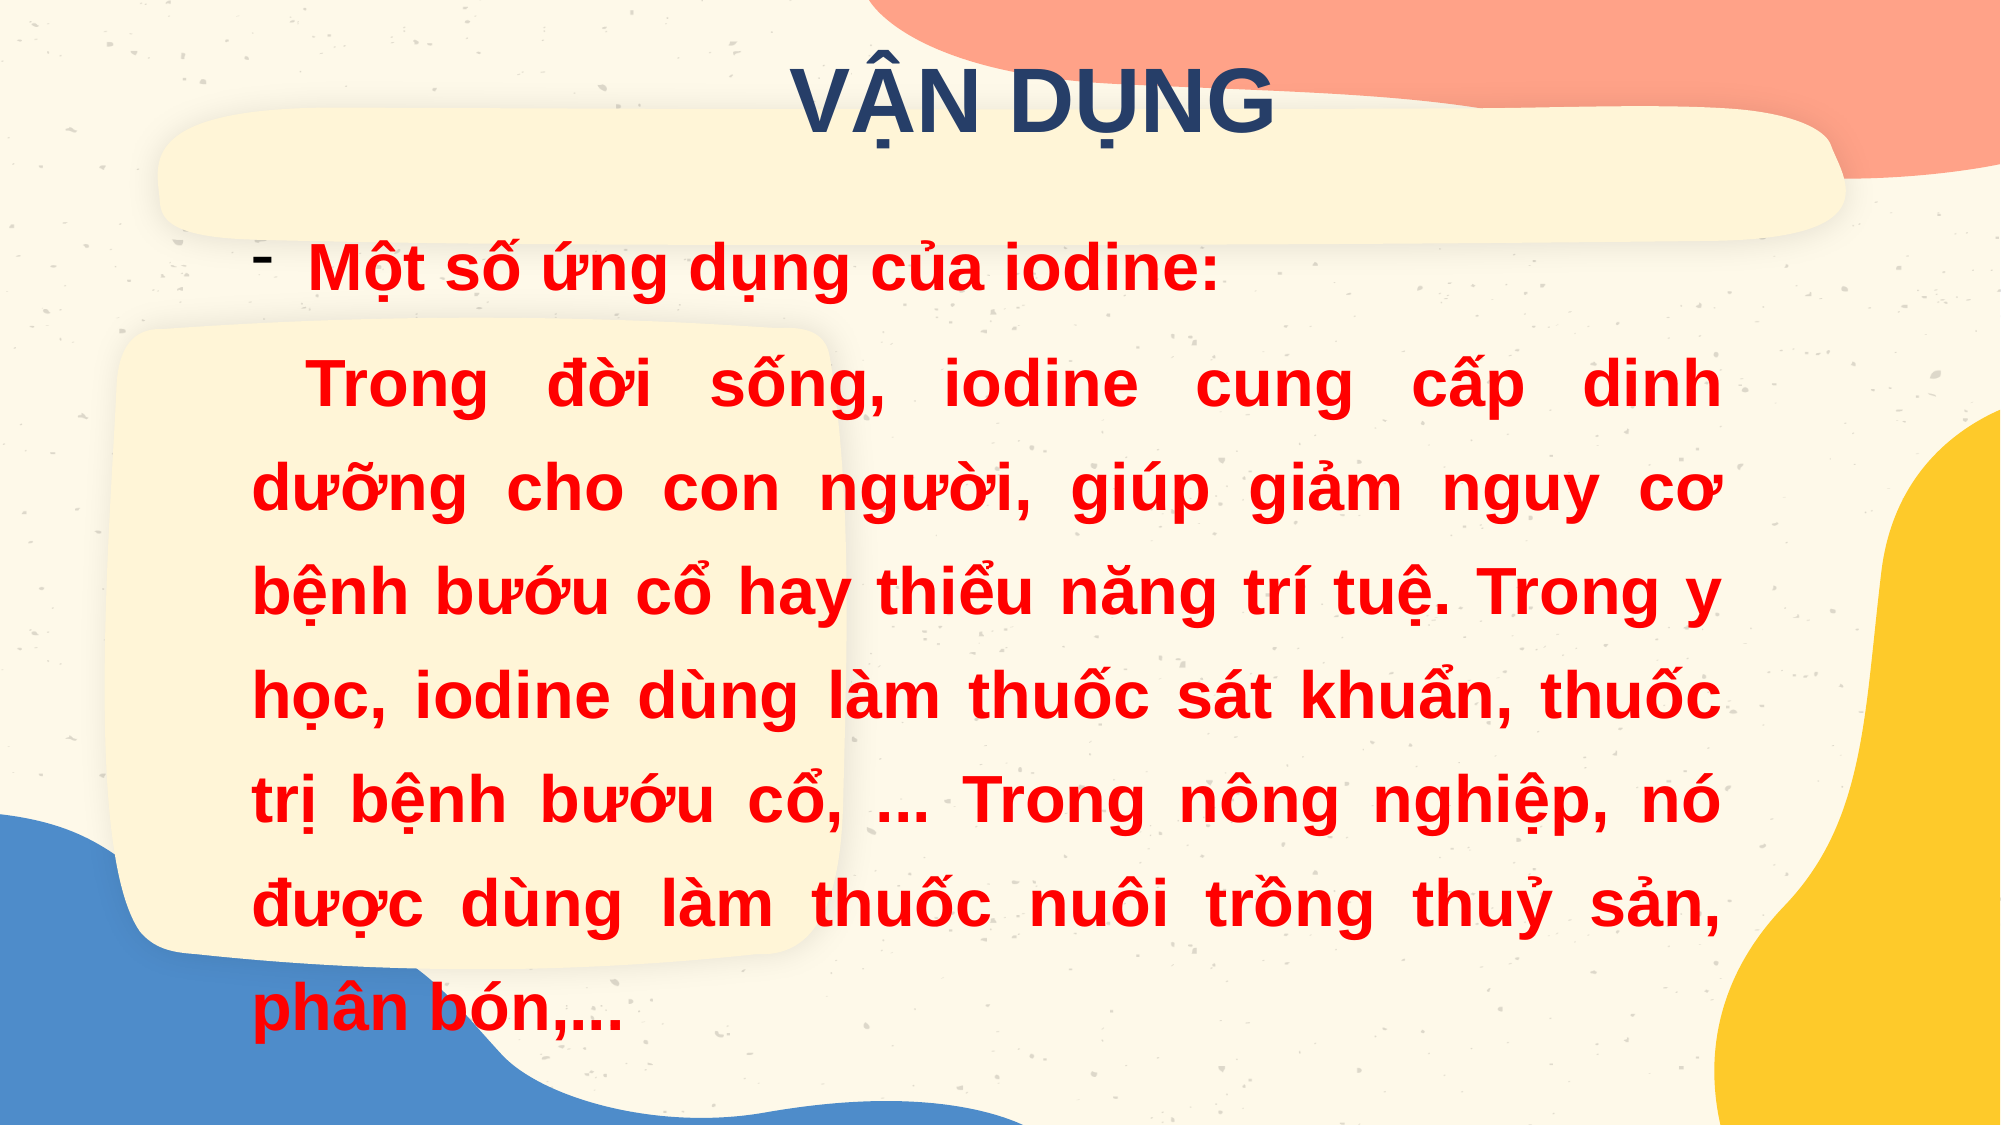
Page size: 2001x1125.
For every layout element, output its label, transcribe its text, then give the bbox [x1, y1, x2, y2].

text_box [104, 324, 236, 959]
title VẬN DỤNG [191, 50, 1877, 143]
text_box Một số ứng dụng của iodine: Trong đời sống, iodine cung cấp dinh dưỡng cho con người, giúp giảm nguy cơ bệnh bướu cổ hay thiểu năng trí tuệ. Trong y học, iodine dùng làm thuốc sát khuẩn, thuốc trị bệnh bướu cổ, ... Trong nông nghiệp, nó được dùng làm thuốc nuôi trồng thuỷ sản, phân bón,... [236, 192, 1739, 1051]
